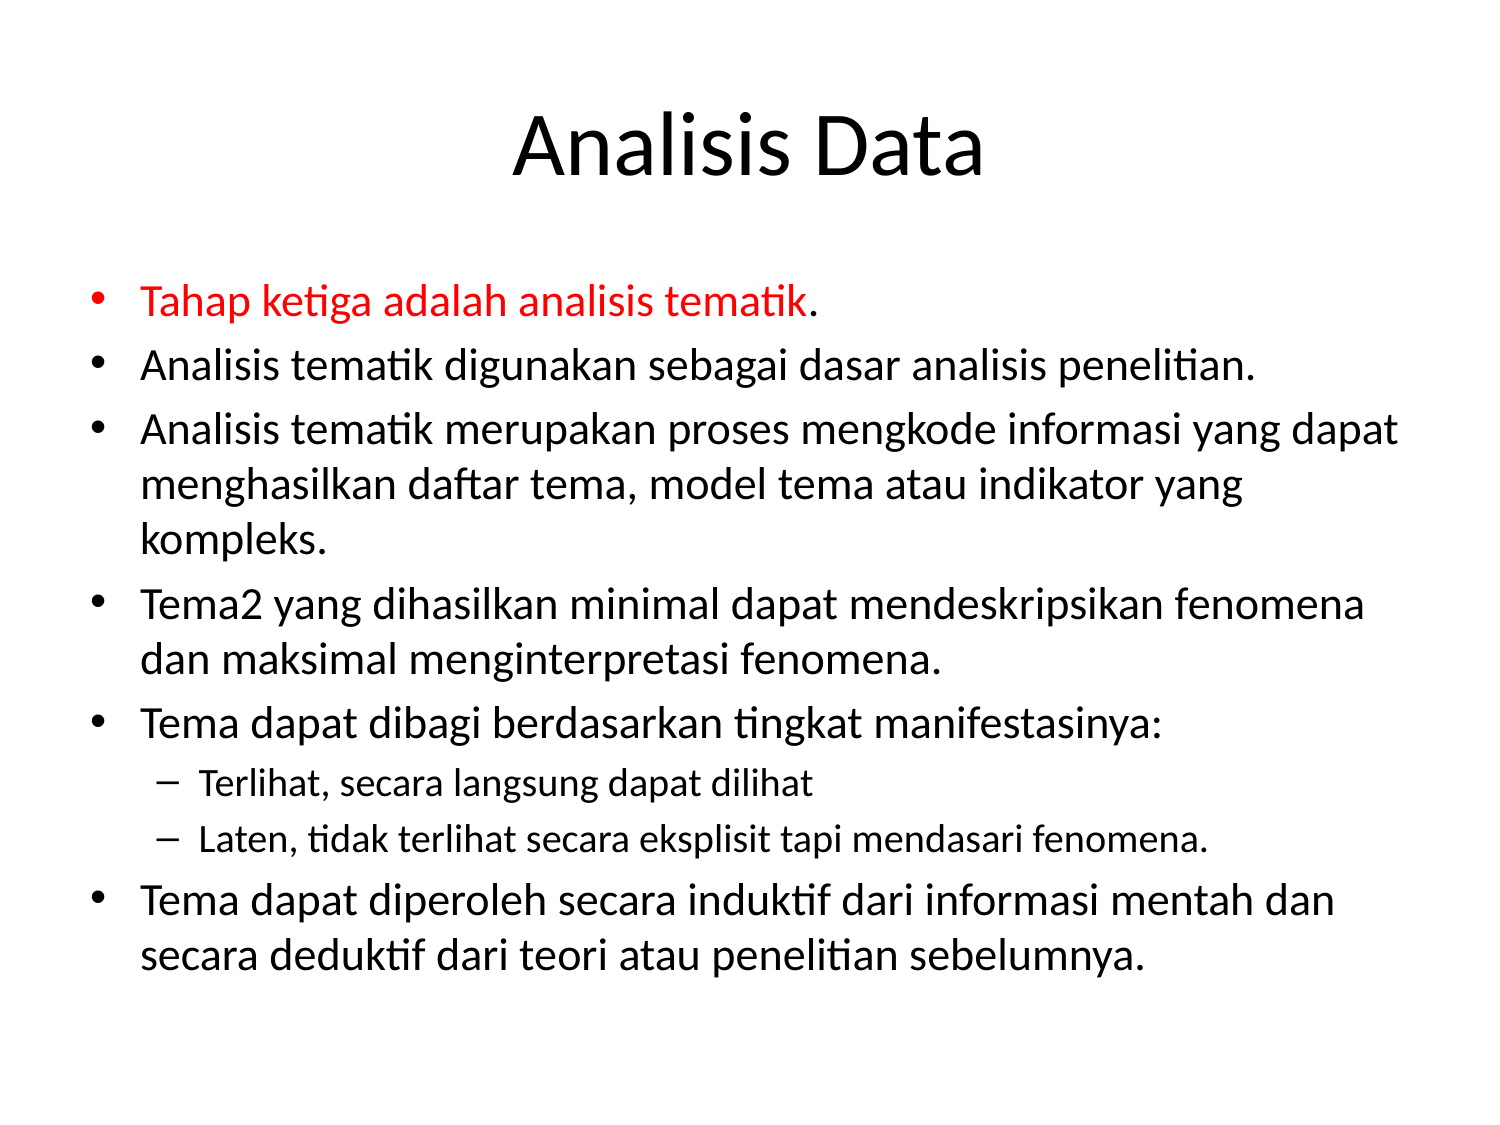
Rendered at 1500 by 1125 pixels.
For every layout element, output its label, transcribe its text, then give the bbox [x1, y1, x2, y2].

title Analisis Data [75, 45, 1425, 233]
list Tahap ketiga adalah analisis tematik. Analisis tematik digunakan sebagai dasar analisis penelitian. Analisis tematik merupakan proses mengkode informasi yang dapat menghasilkan daftar tema, model tema atau indikator yang kompleks. Tema2 yang dihasilkan minimal dapat mendeskripsikan fenomena dan maksimal menginterpretasi fenomena. Tema dapat dibagi berdasarkan tingkat manifestasinya: Terlihat, secara langsung dapat dilihat Laten, tidak terlihat secara eksplisit tapi mendasari fenomena. Tema dapat diperoleh secara induktif dari informasi mentah dan secara deduktif dari teori atau penelitian sebelumnya. [75, 262, 1425, 1005]
